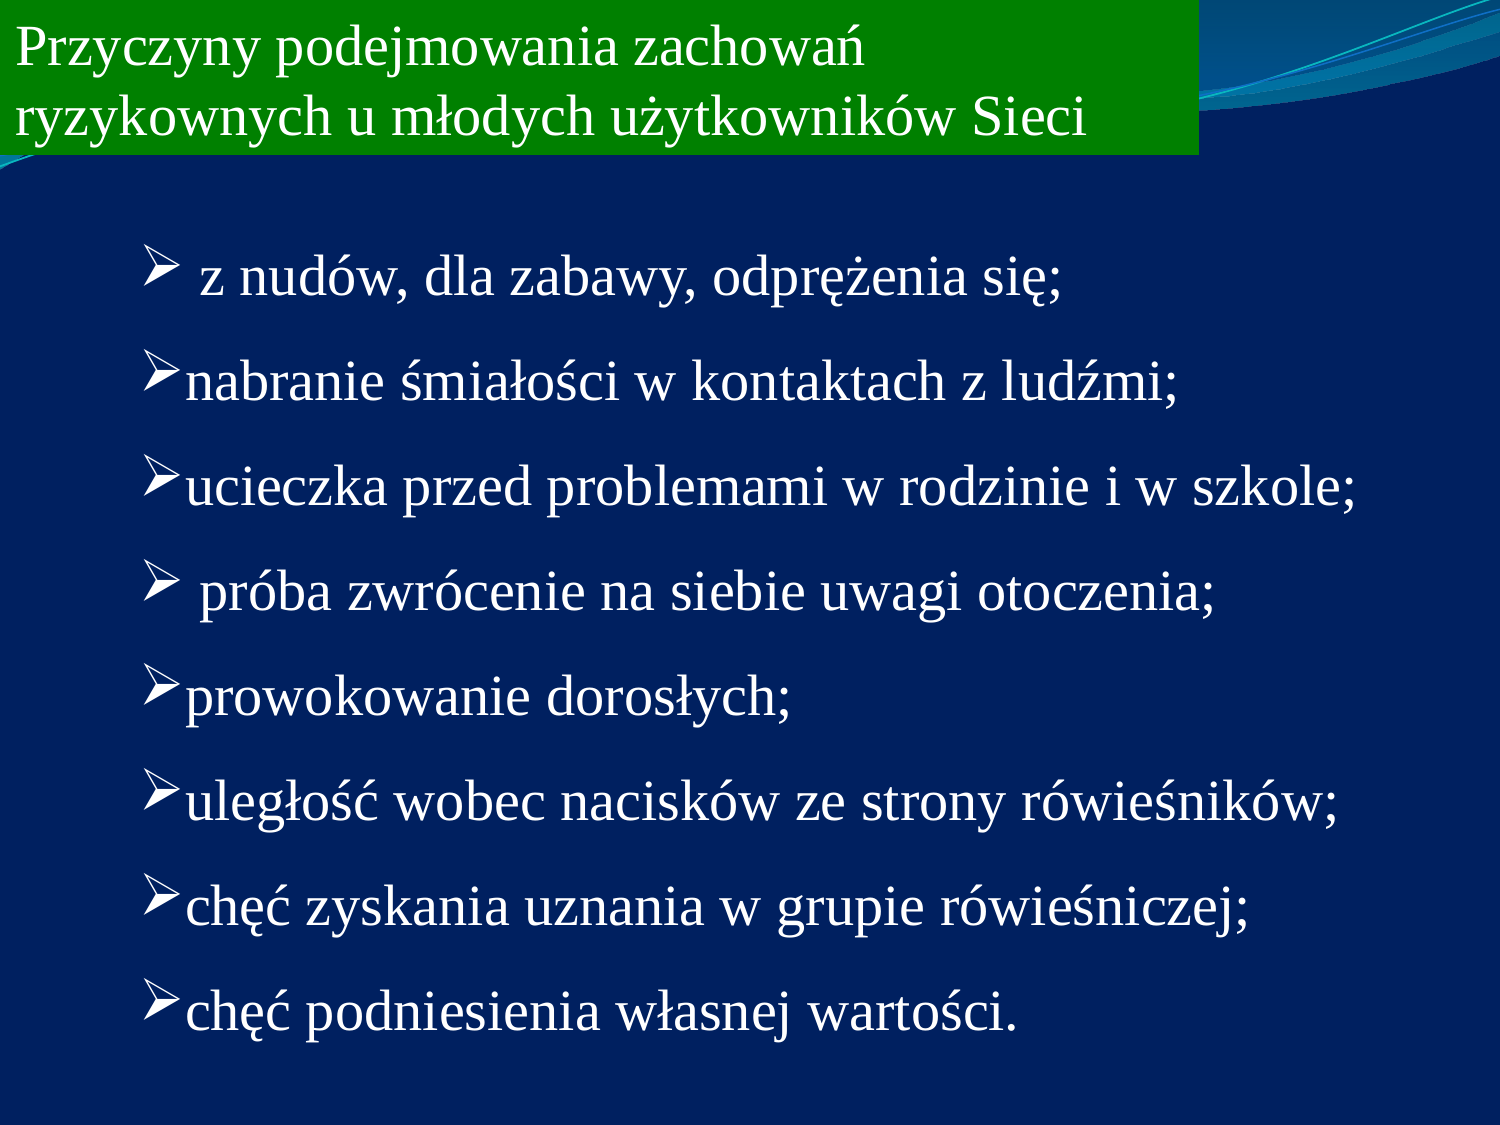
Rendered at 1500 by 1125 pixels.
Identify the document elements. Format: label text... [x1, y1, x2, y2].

text_box Przyczyny podejmowania zachowań ryzykownych u młodych użytkowników Sieci [0, 0, 1199, 155]
text_box z nudów, dla zabawy, odprężenia się; nabranie śmiałości w kontaktach z ludźmi; ucieczka przed problemami w rodzinie i w szkole; próba zwrócenie na siebie uwagi otoczenia; prowokowanie dorosłych; uległość wobec nacisków ze strony rówieśników; chęć zyskania uznania w grupie rówieśniczej; chęć podniesienia własnej wartości. [123, 90, 1424, 1050]
